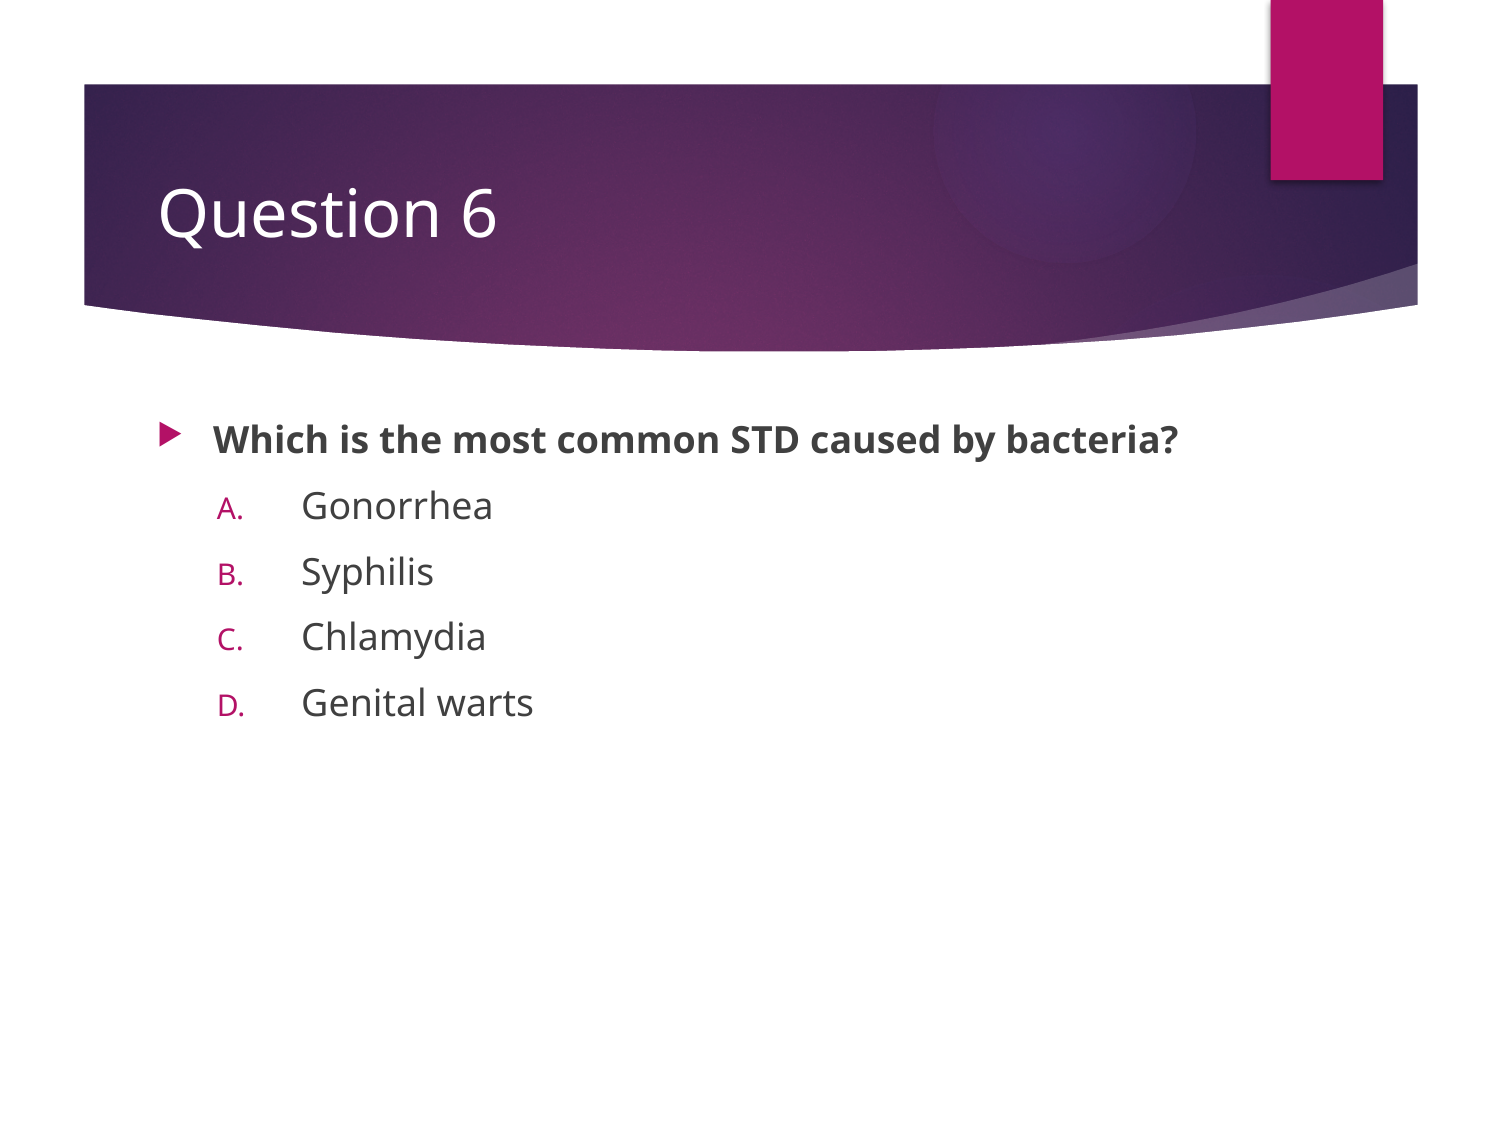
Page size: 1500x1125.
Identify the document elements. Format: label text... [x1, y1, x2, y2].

title Question 6 [142, 152, 1183, 269]
list Which is the most common STD caused by bacteria? Gonorrhea Syphilis Chlamydia Genital warts [141, 408, 1438, 988]
